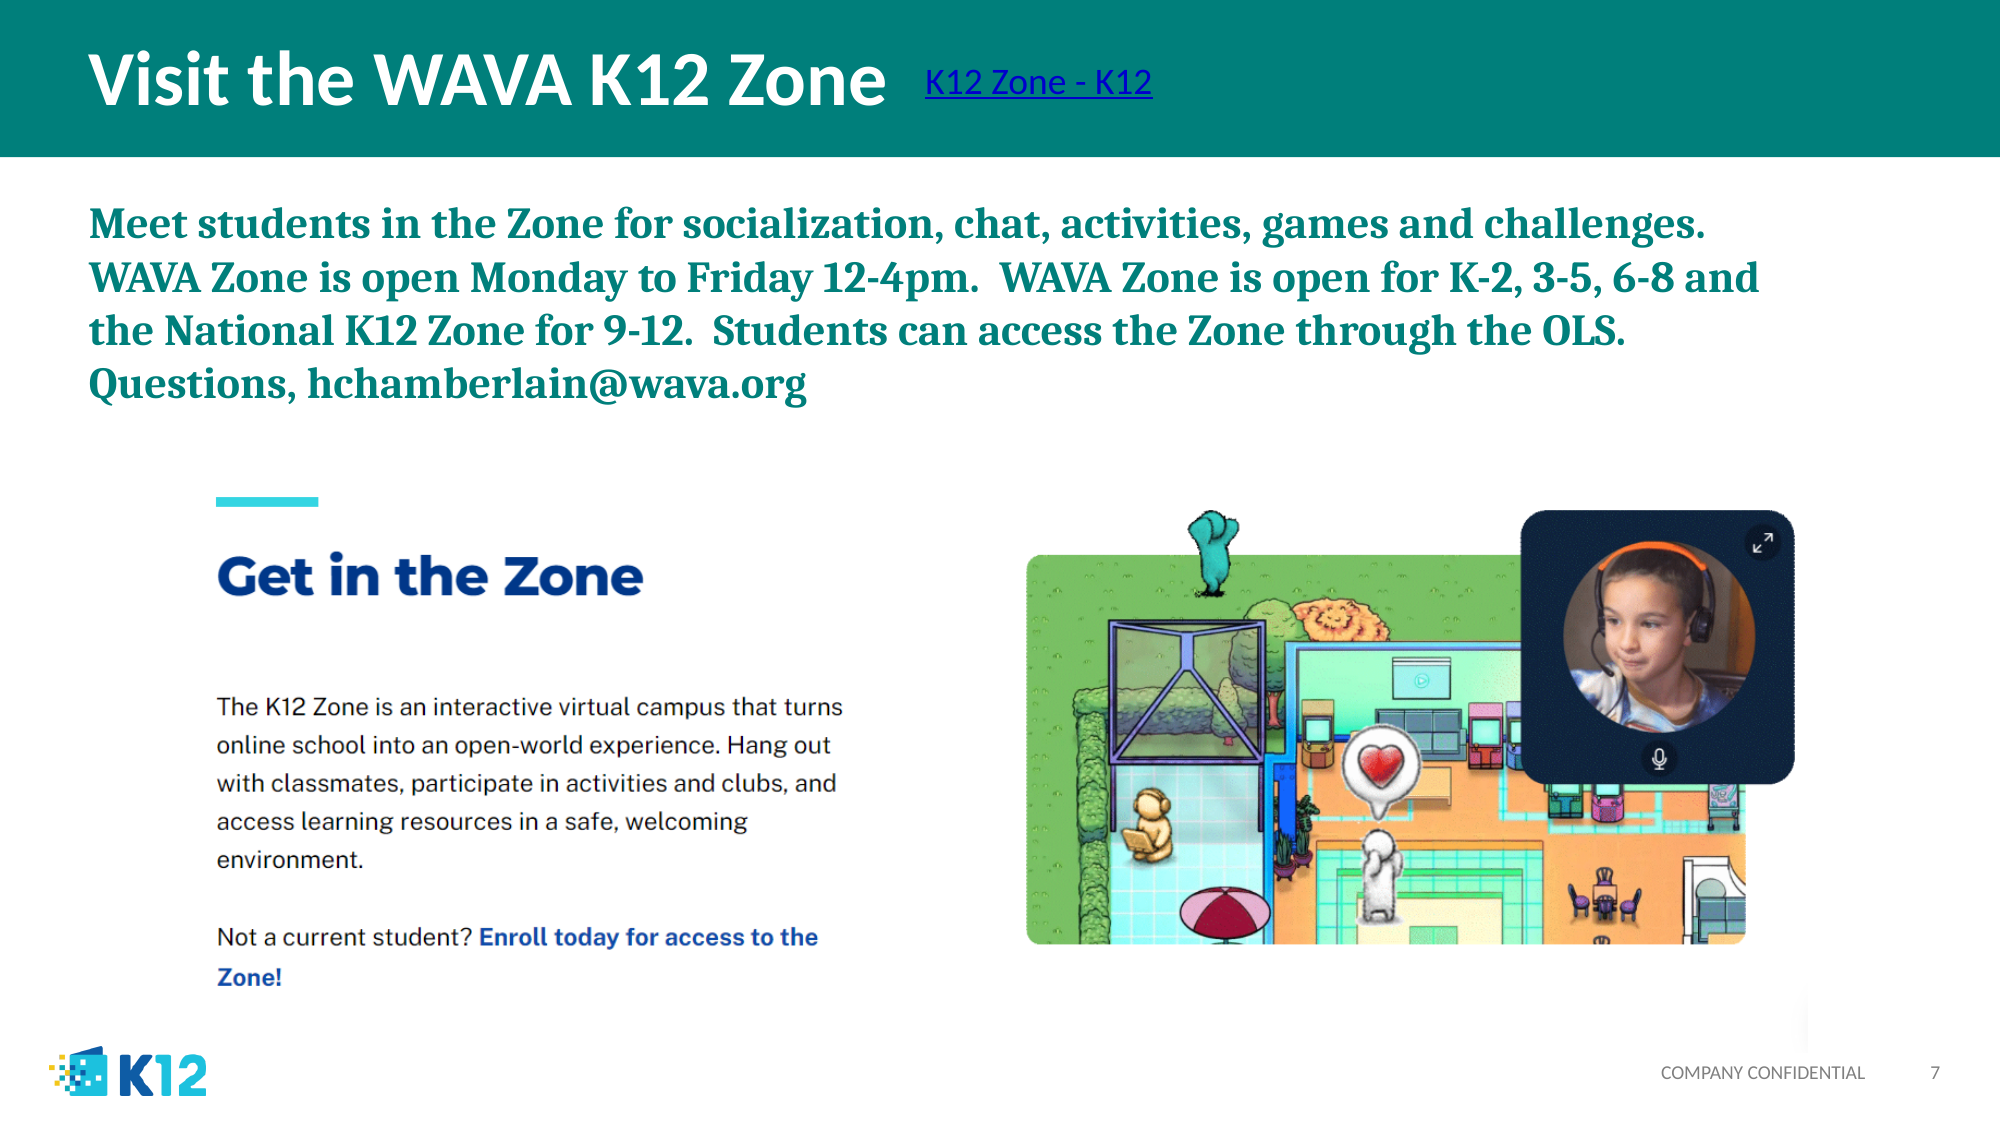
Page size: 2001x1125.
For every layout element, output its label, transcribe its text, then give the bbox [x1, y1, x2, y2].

slide_number 7 [1901, 1052, 1970, 1092]
text_box K12 Zone - K12 [910, 49, 1176, 110]
list Meet students in the Zone for socialization, chat, activities, games and challenges. WAVA Zone is open Monday to Friday 12-4pm. WAVA Zone is open for K-2, 3-5, 6-8 and the National K12 Zone for 9-12. Students can access the Zone through the OLS. Questions, hchamberlain@wava.org [88, 194, 1814, 464]
title Visit the WAVA K12 Zone [88, 15, 1912, 145]
picture [49, 424, 1809, 1096]
